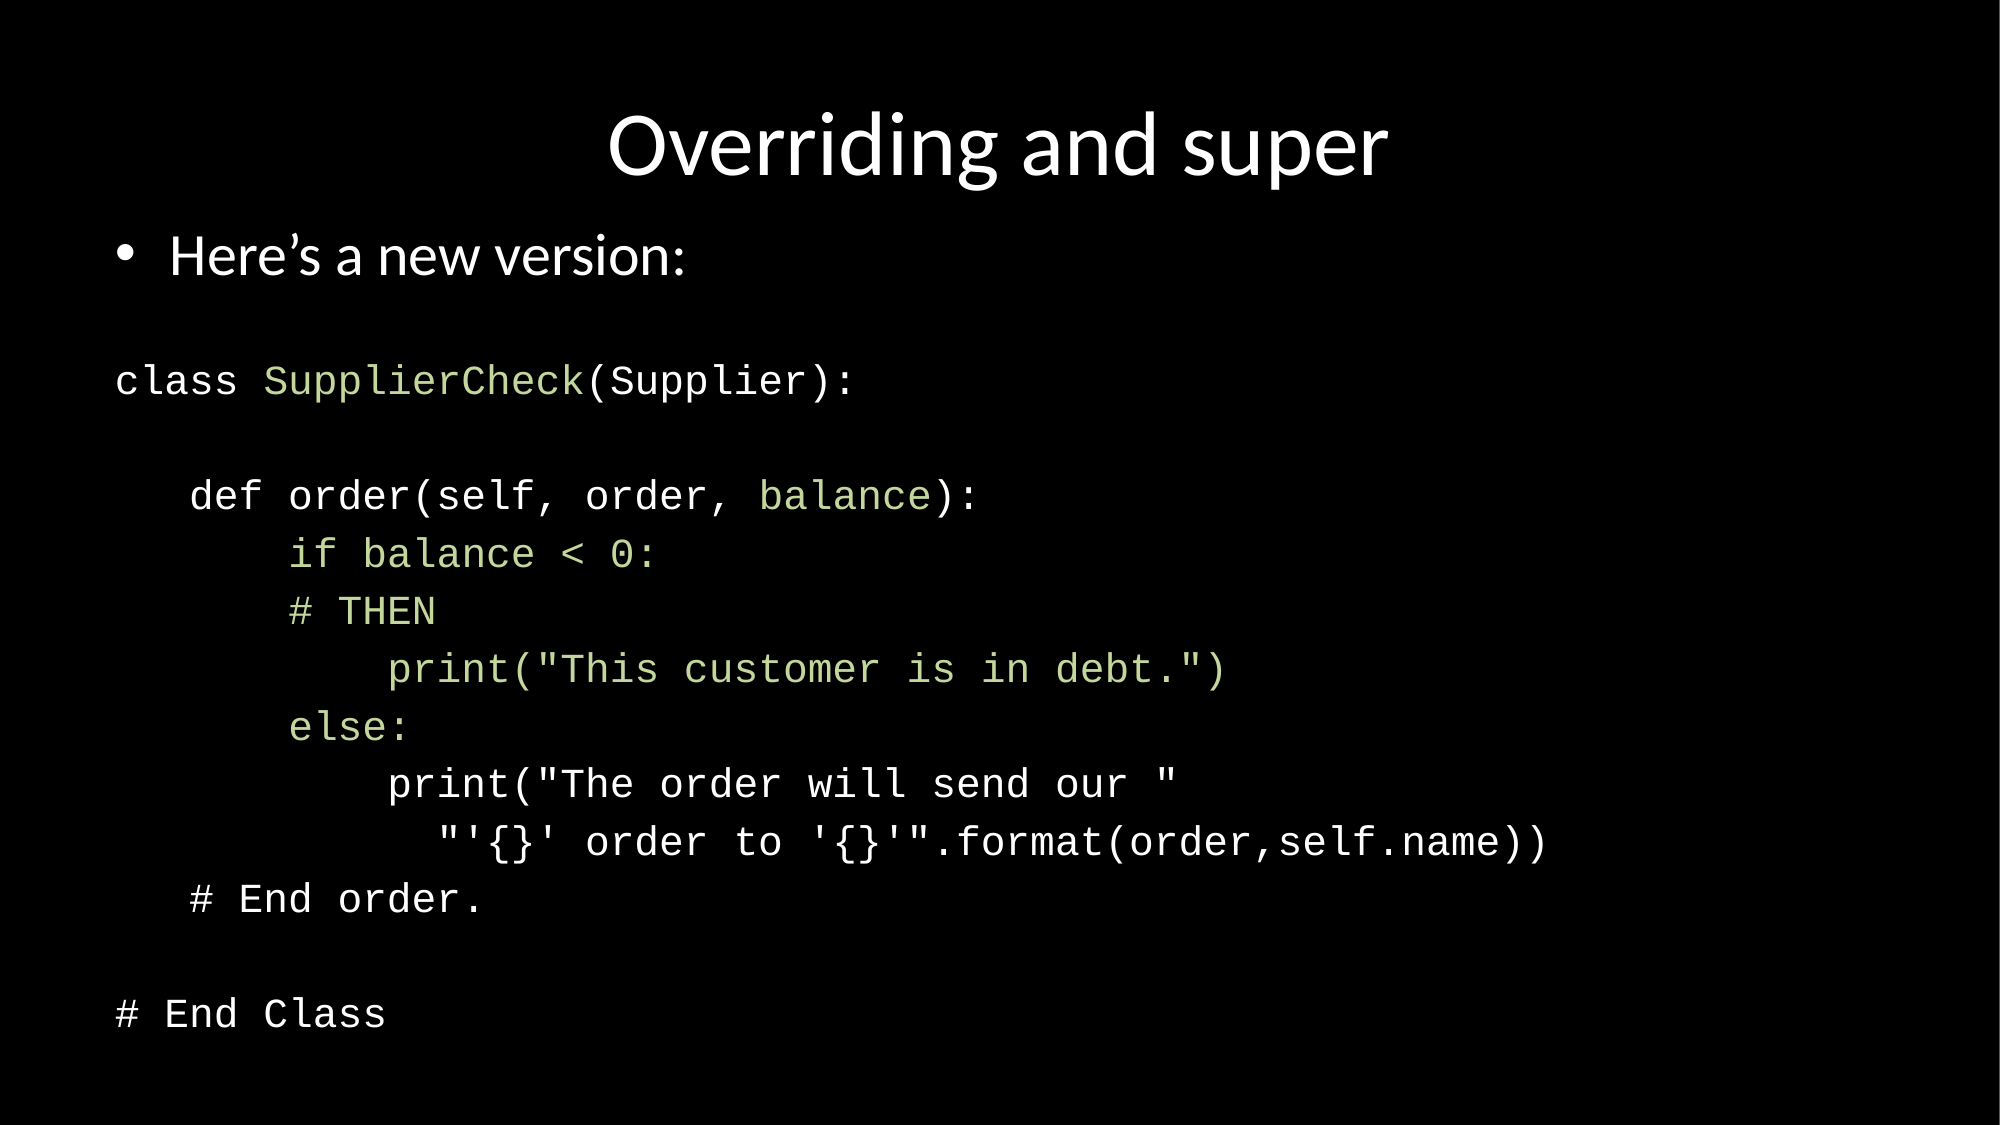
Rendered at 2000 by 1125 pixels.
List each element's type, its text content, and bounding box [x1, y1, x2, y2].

list Here’s a new version: class SupplierCheck(Supplier): def order(self, order, balance): if balance < 0: # THEN print("This customer is in debt.") else: print("The order will send our " "'{}' order to '{}'".format(order,self.name)) # End order. # End Class [99, 208, 1900, 1046]
title Overriding and super [99, 45, 1900, 208]
